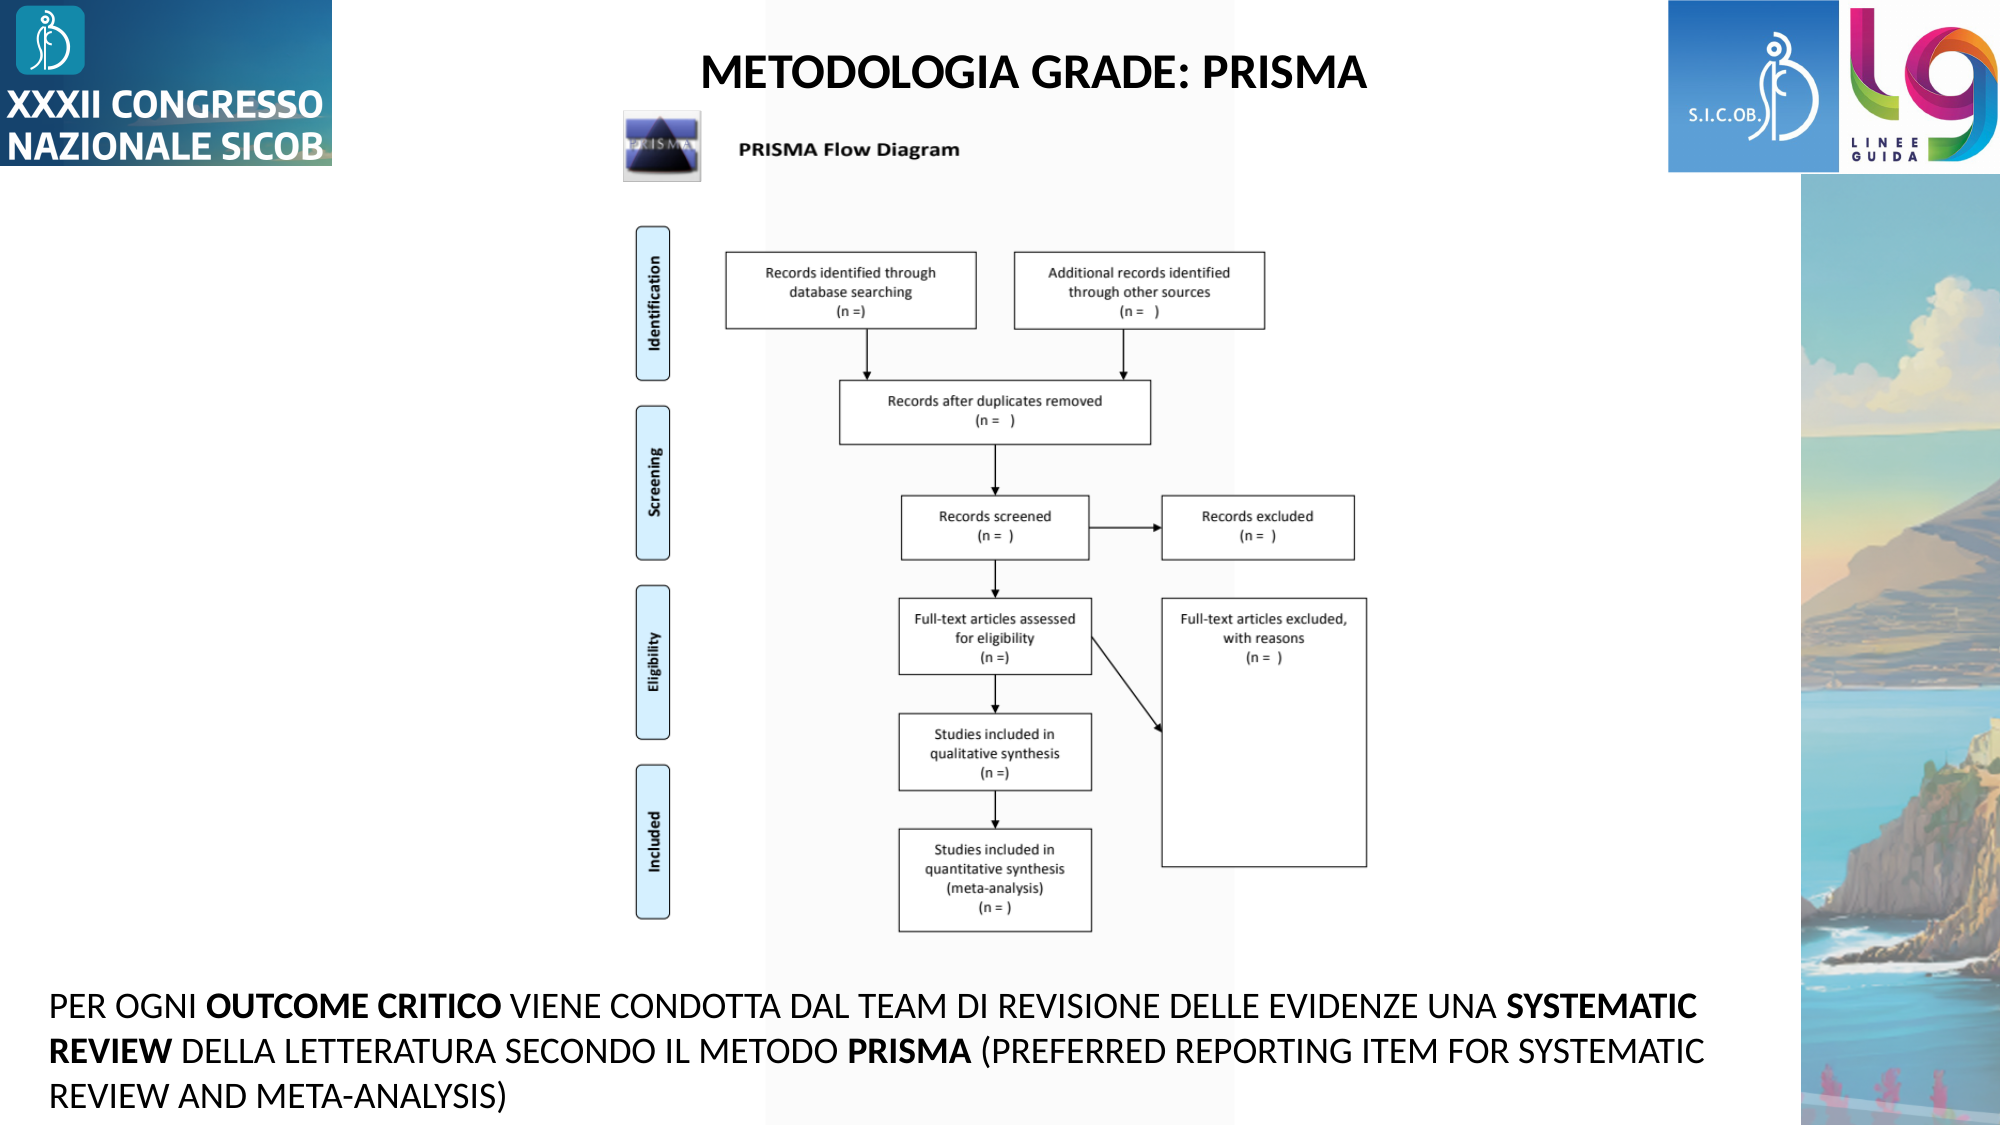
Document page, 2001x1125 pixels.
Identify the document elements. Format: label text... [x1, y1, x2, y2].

text_box PER OGNI OUTCOME CRITICO VIENE CONDOTTA DAL TEAM DI REVISIONE DELLE EVIDENZE UNA SYSTEMATIC REVIEW DELLA LETTERATURA SECONDO IL METODO PRISMA (PREFERRED REPORTING ITEM FOR SYSTEMATIC REVIEW AND META-ANALYSIS) [34, 973, 1797, 1124]
picture [0, 0, 333, 167]
picture [558, 106, 1430, 967]
text_box METODOLOGIA GRADE: PRISMA [341, 31, 1663, 107]
picture [1666, 0, 2000, 1125]
